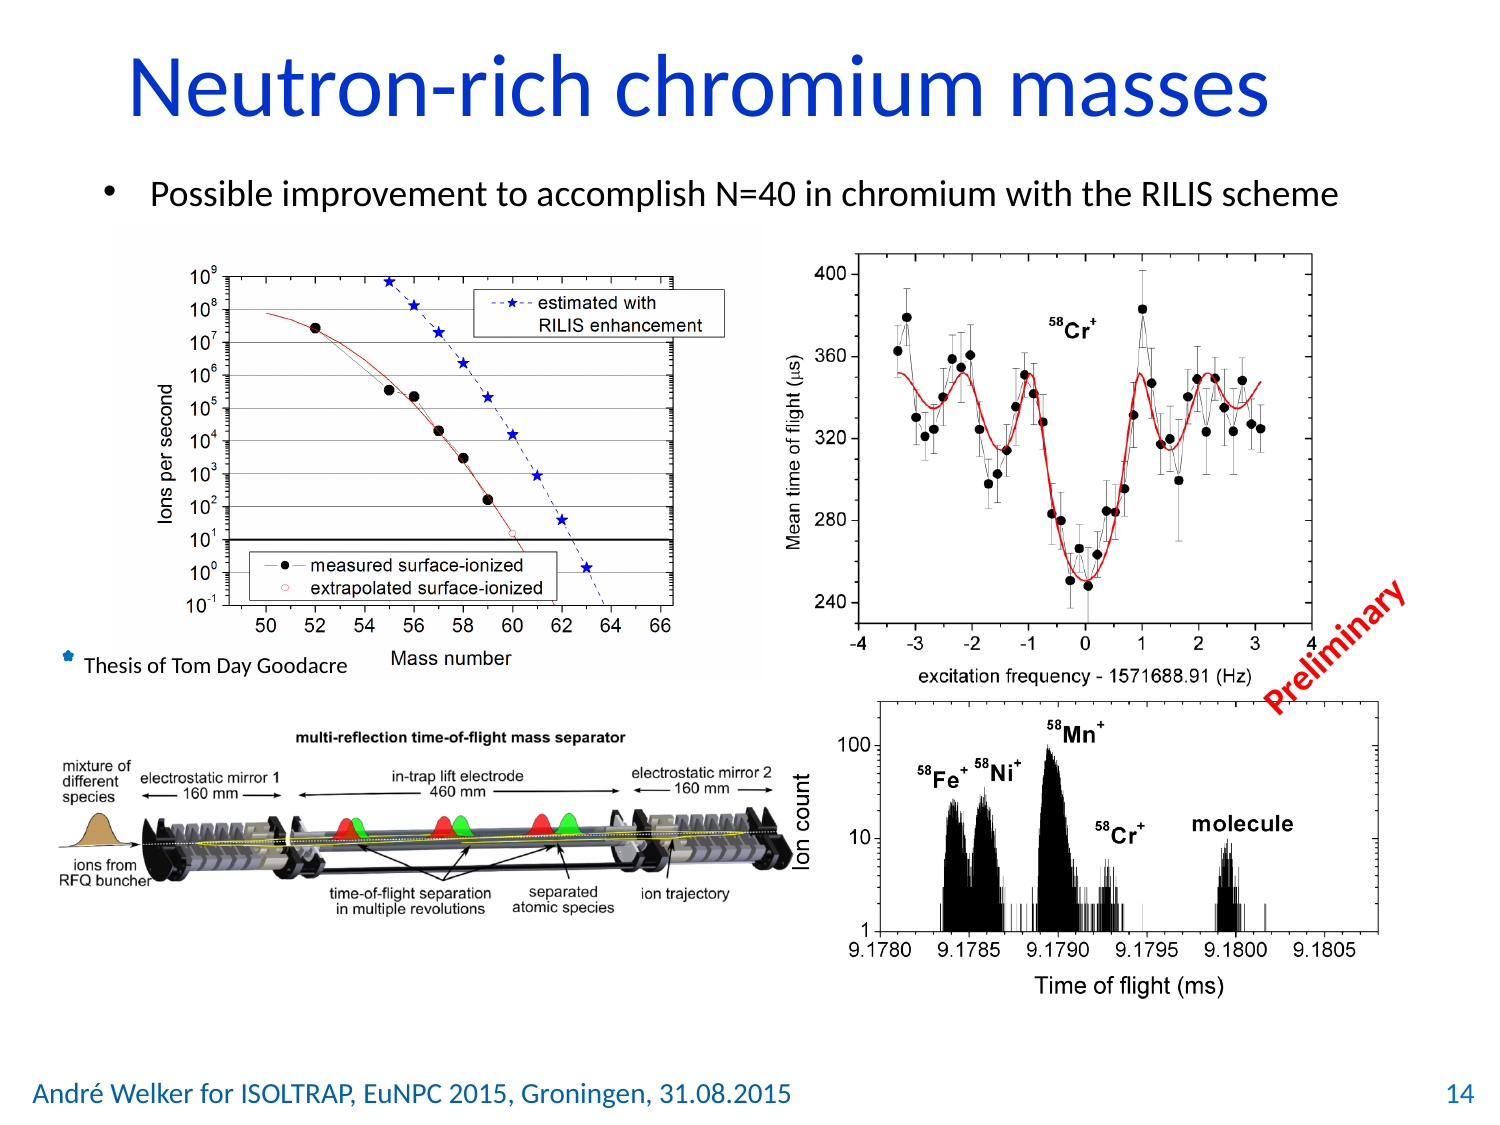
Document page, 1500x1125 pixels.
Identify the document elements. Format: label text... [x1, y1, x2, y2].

text_box Preliminary [1335, 549, 1430, 684]
picture [112, 223, 763, 681]
text_box André Welker for ISOLTRAP, EuNPC 2015, Groningen, 31.08.2015 [17, 1067, 1164, 1117]
picture [58, 236, 1388, 1001]
text_box 14 [1430, 1067, 1500, 1117]
text_box Thesis of Tom Day Goodacre [69, 643, 109, 686]
text_box [62, 649, 74, 662]
text_box Possible improvement to accomplish N=40 in chromium with the RILIS scheme [88, 161, 1388, 221]
text_box Neutron-rich chromium masses [112, 0, 1447, 202]
